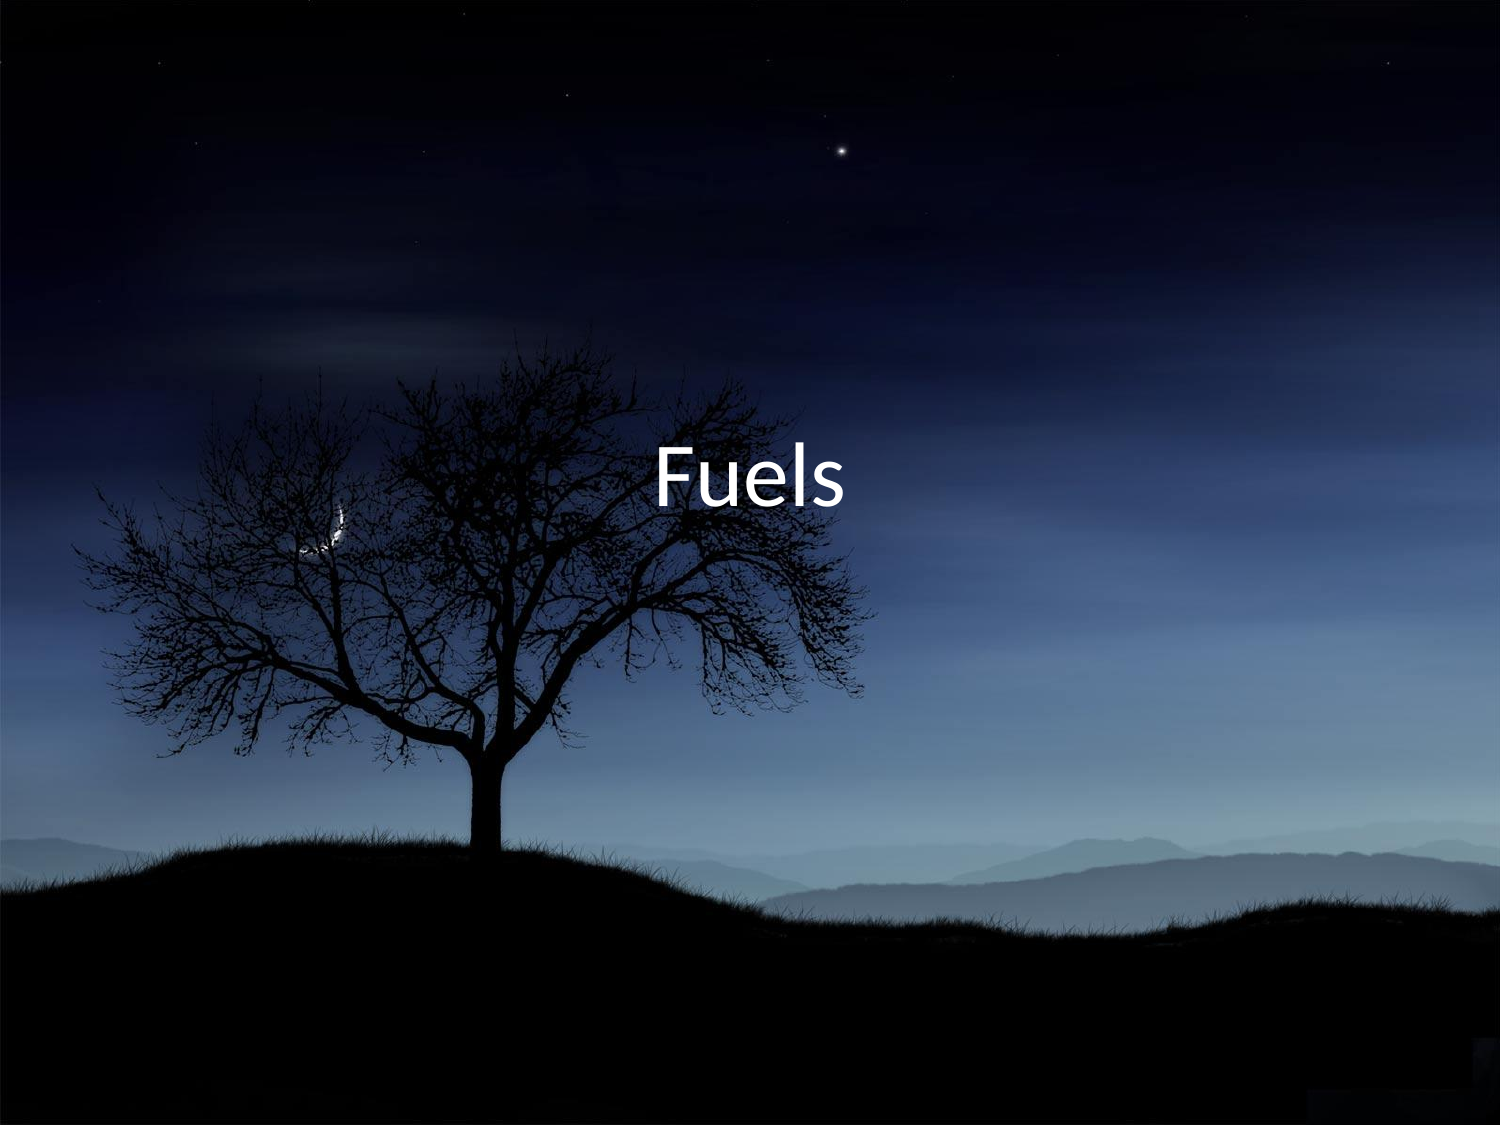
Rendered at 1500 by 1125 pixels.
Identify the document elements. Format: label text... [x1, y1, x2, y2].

picture [0, 0, 1500, 1125]
title Fuels [112, 349, 1388, 591]
